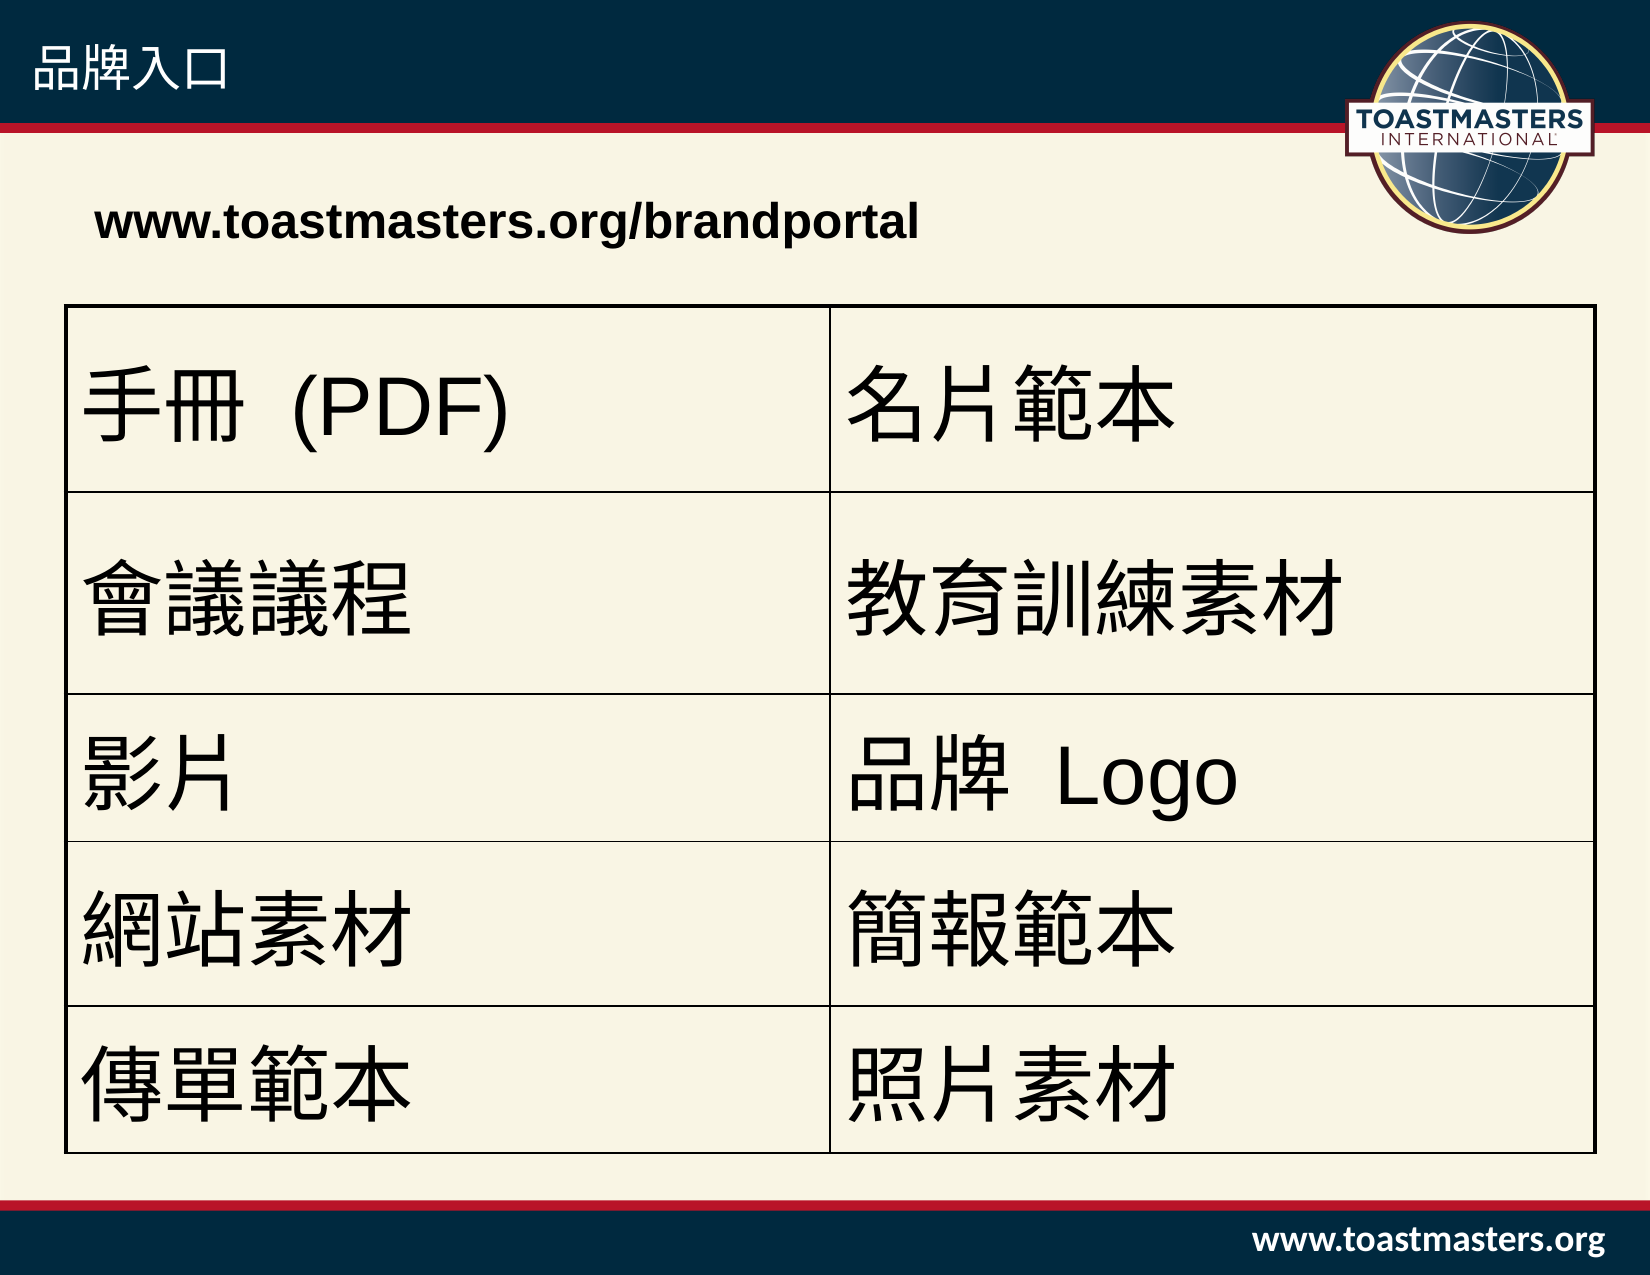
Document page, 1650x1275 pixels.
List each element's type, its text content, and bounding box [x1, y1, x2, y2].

table_cell 簡報範本 [831, 842, 1593, 1005]
text_box [0, 121, 1339, 135]
table_cell 會議議程 [68, 493, 829, 693]
text_box [0, 135, 1650, 1198]
table_cell 教育訓練素材 [831, 493, 1593, 693]
text_box [1600, 121, 1650, 135]
text_box [0, 0, 1650, 121]
table_cell 網站素材 [68, 842, 829, 1005]
text_box www.toastmasters.org/brandportal [65, 181, 1113, 256]
text_box 品牌入口 [16, 29, 1280, 132]
table_header 名片範本 [831, 308, 1593, 491]
table_cell 品牌 Logo [831, 695, 1593, 841]
table_cell 照片素材 [831, 1007, 1593, 1152]
table_cell 傳單範本 [68, 1007, 829, 1152]
text_box www.toastmasters.org [1003, 1205, 1650, 1268]
table_cell 影片 [68, 695, 829, 841]
table_header 手冊 (PDF) [68, 308, 829, 491]
text_box [0, 1198, 1650, 1213]
text_box [0, 1213, 1650, 1275]
picture [1344, 21, 1595, 235]
